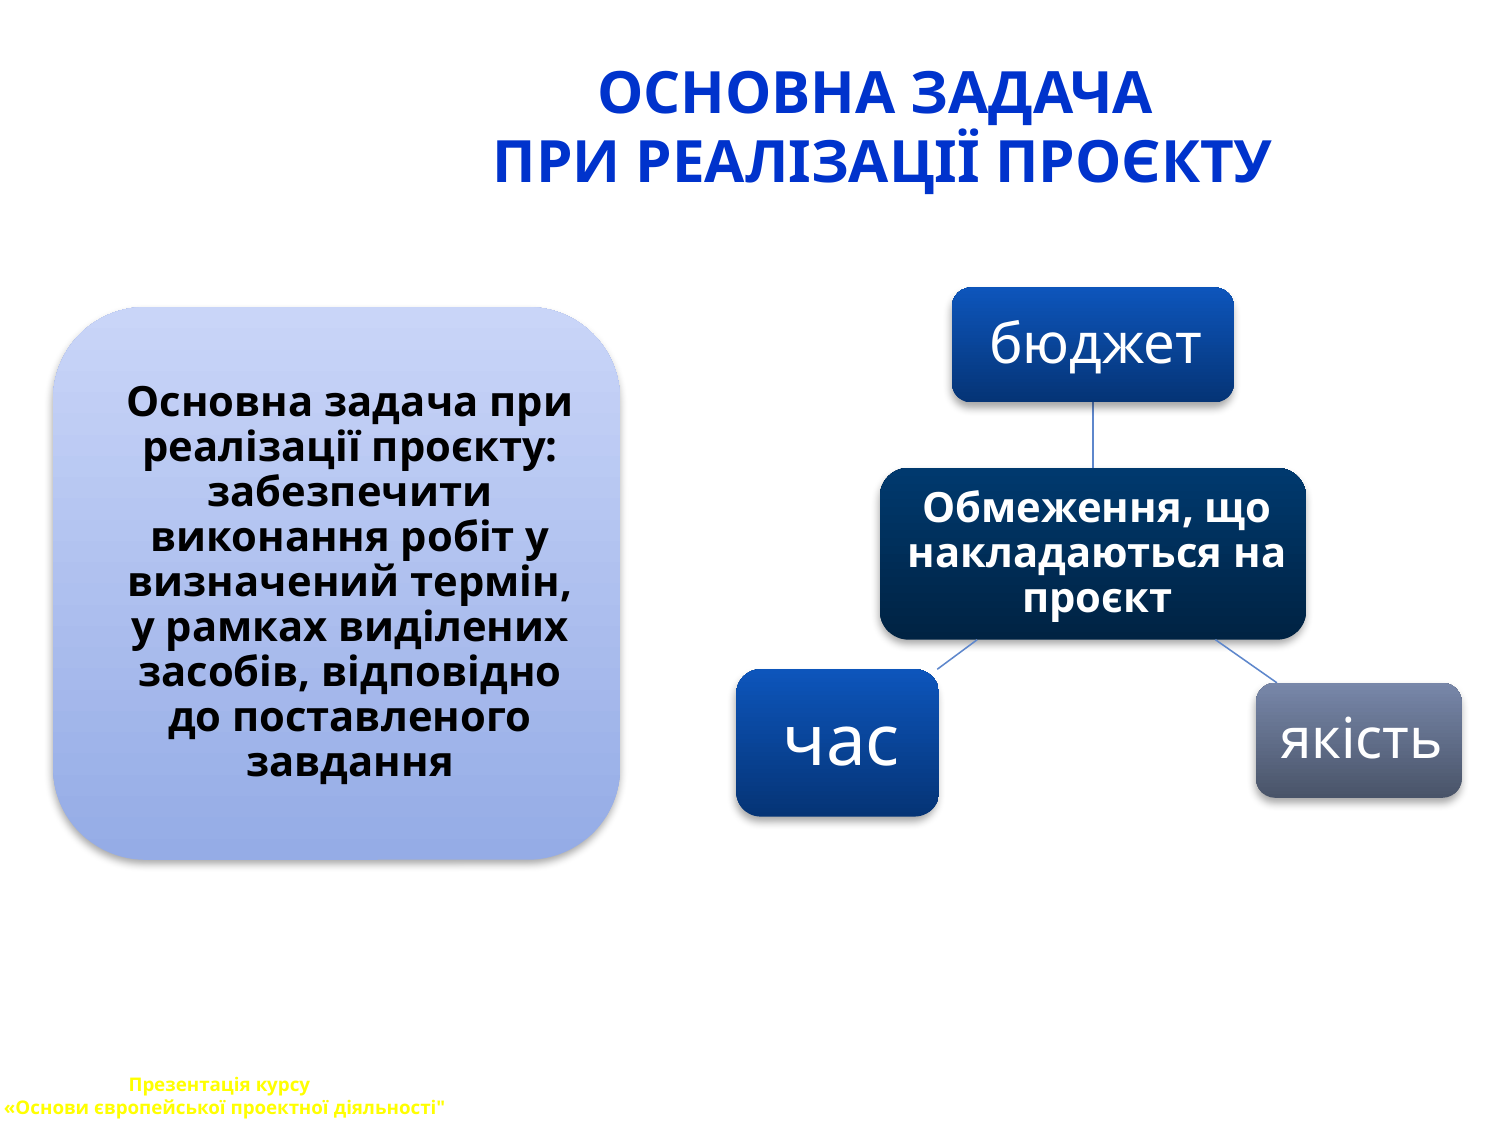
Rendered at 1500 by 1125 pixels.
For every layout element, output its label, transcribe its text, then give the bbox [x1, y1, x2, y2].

title ОСНОВНА ЗАДАЧА ПРИ РЕАЛІЗАЦІЇ ПРОЄКТУ [265, 30, 1500, 219]
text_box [631, 266, 1500, 840]
footer Презентація курсу «Основи європейської проектної діяльності" [0, 1065, 783, 1125]
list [52, 290, 621, 877]
